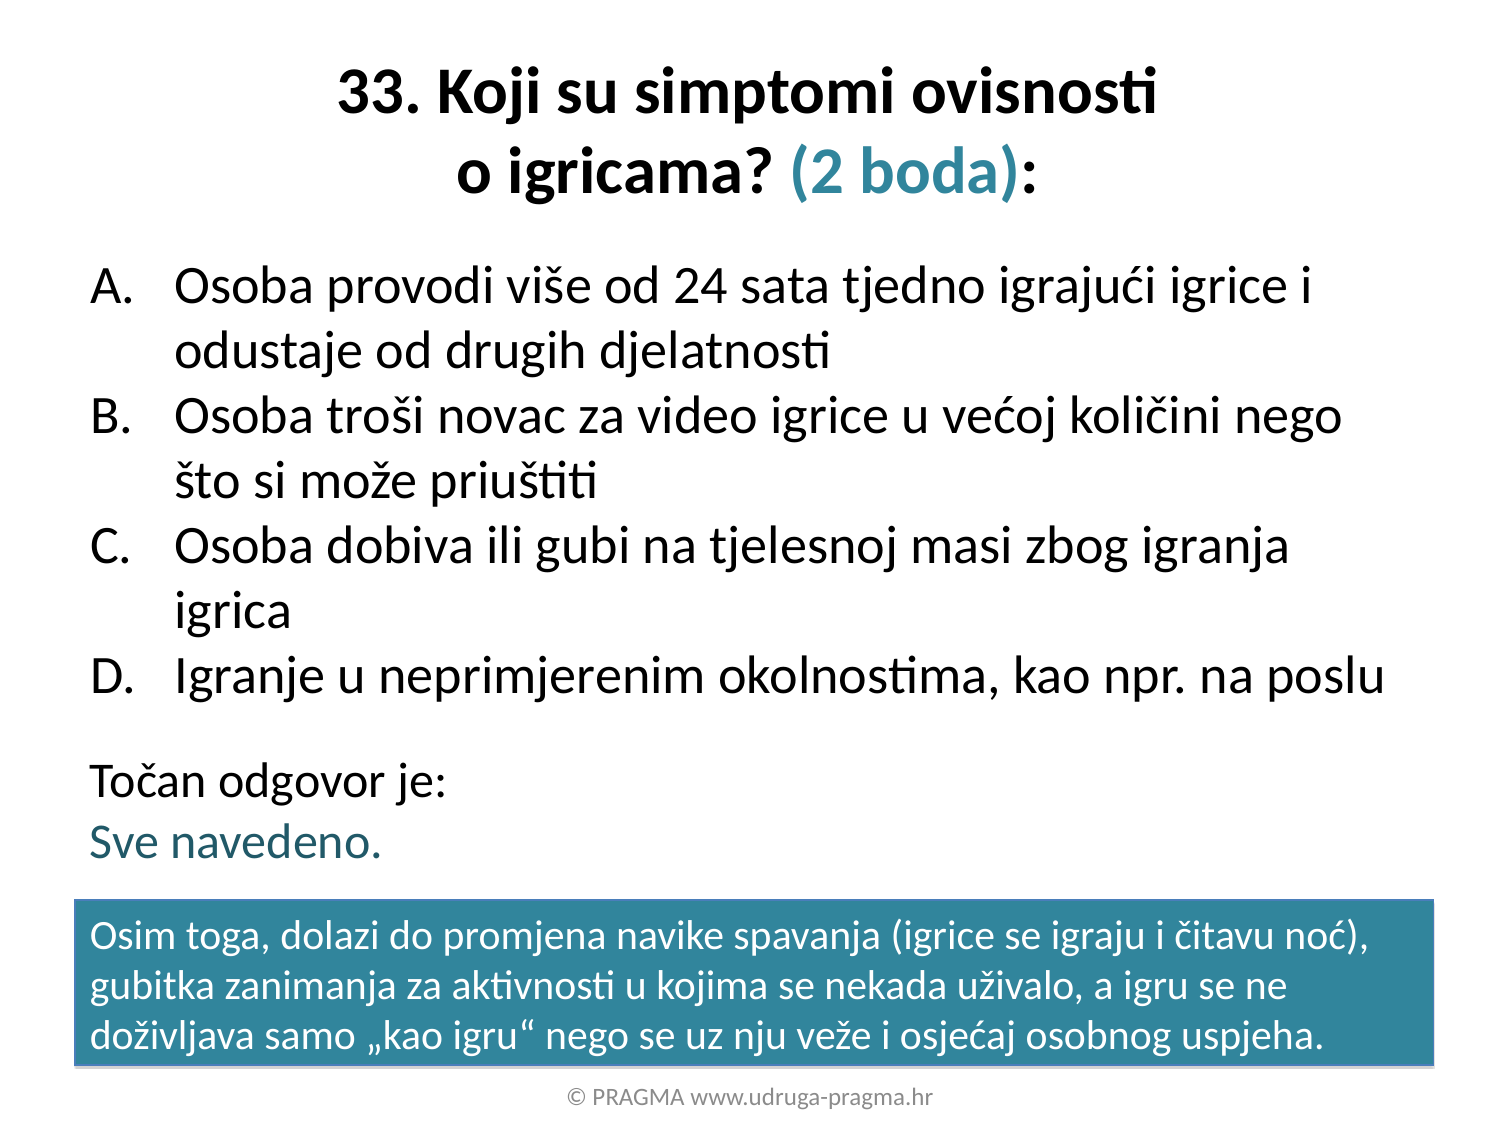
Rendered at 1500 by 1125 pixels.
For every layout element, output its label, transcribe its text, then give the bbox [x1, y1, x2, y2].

text_box Osim toga, dolazi do promjena navike spavanja (igrice se igraju i čitavu noć), gubitka zanimanja za aktivnosti u kojima se nekada uživalo, a igru se ne doživljava samo „kao igru“ nego se uz nju veže i osjećaj osobnog uspjeha. [75, 900, 1434, 1065]
list Osoba provodi više od 24 sata tjedno igrajući igrice i odustaje od drugih djelatnosti Osoba troši novac za video igrice u većoj količini nego što si može priuštiti Osoba dobiva ili gubi na tjelesnoj masi zbog igranja igrica Igranje u neprimjerenim okolnostima, kao npr. na poslu [75, 242, 1425, 723]
title 33. Koji su simptomi ovisnosti o igricama? (2 boda): [44, 14, 1452, 240]
text_box Sve navedeno. [74, 800, 1469, 876]
footer © PRAGMA www.udruga-pragma.hr [512, 1066, 988, 1125]
text_box Točan odgovor je: [74, 740, 772, 800]
